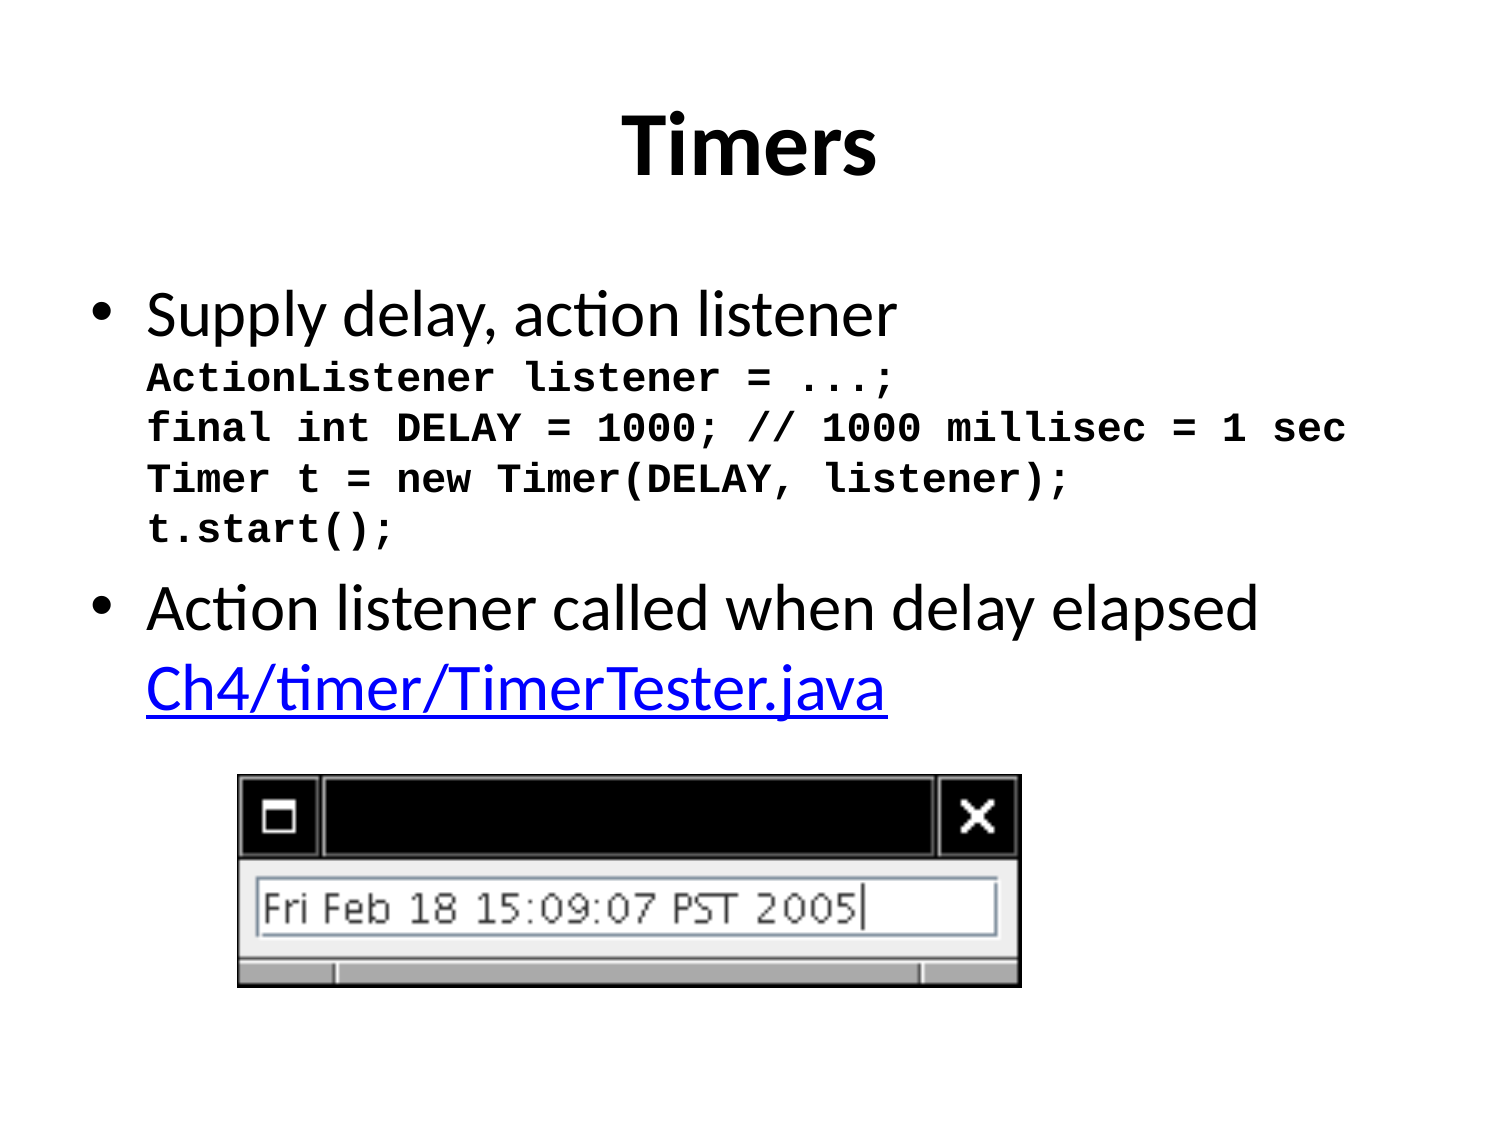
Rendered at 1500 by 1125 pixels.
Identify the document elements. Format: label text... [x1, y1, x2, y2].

picture [237, 774, 1022, 988]
title Timers [75, 45, 1425, 233]
list Supply delay, action listener ActionListener listener = ...; final int DELAY = 1000; // 1000 millisec = 1 sec Timer t = new Timer(DELAY, listener); t.start(); Action listener called when delay elapsed Ch4/timer/TimerTester.java [75, 262, 1425, 775]
